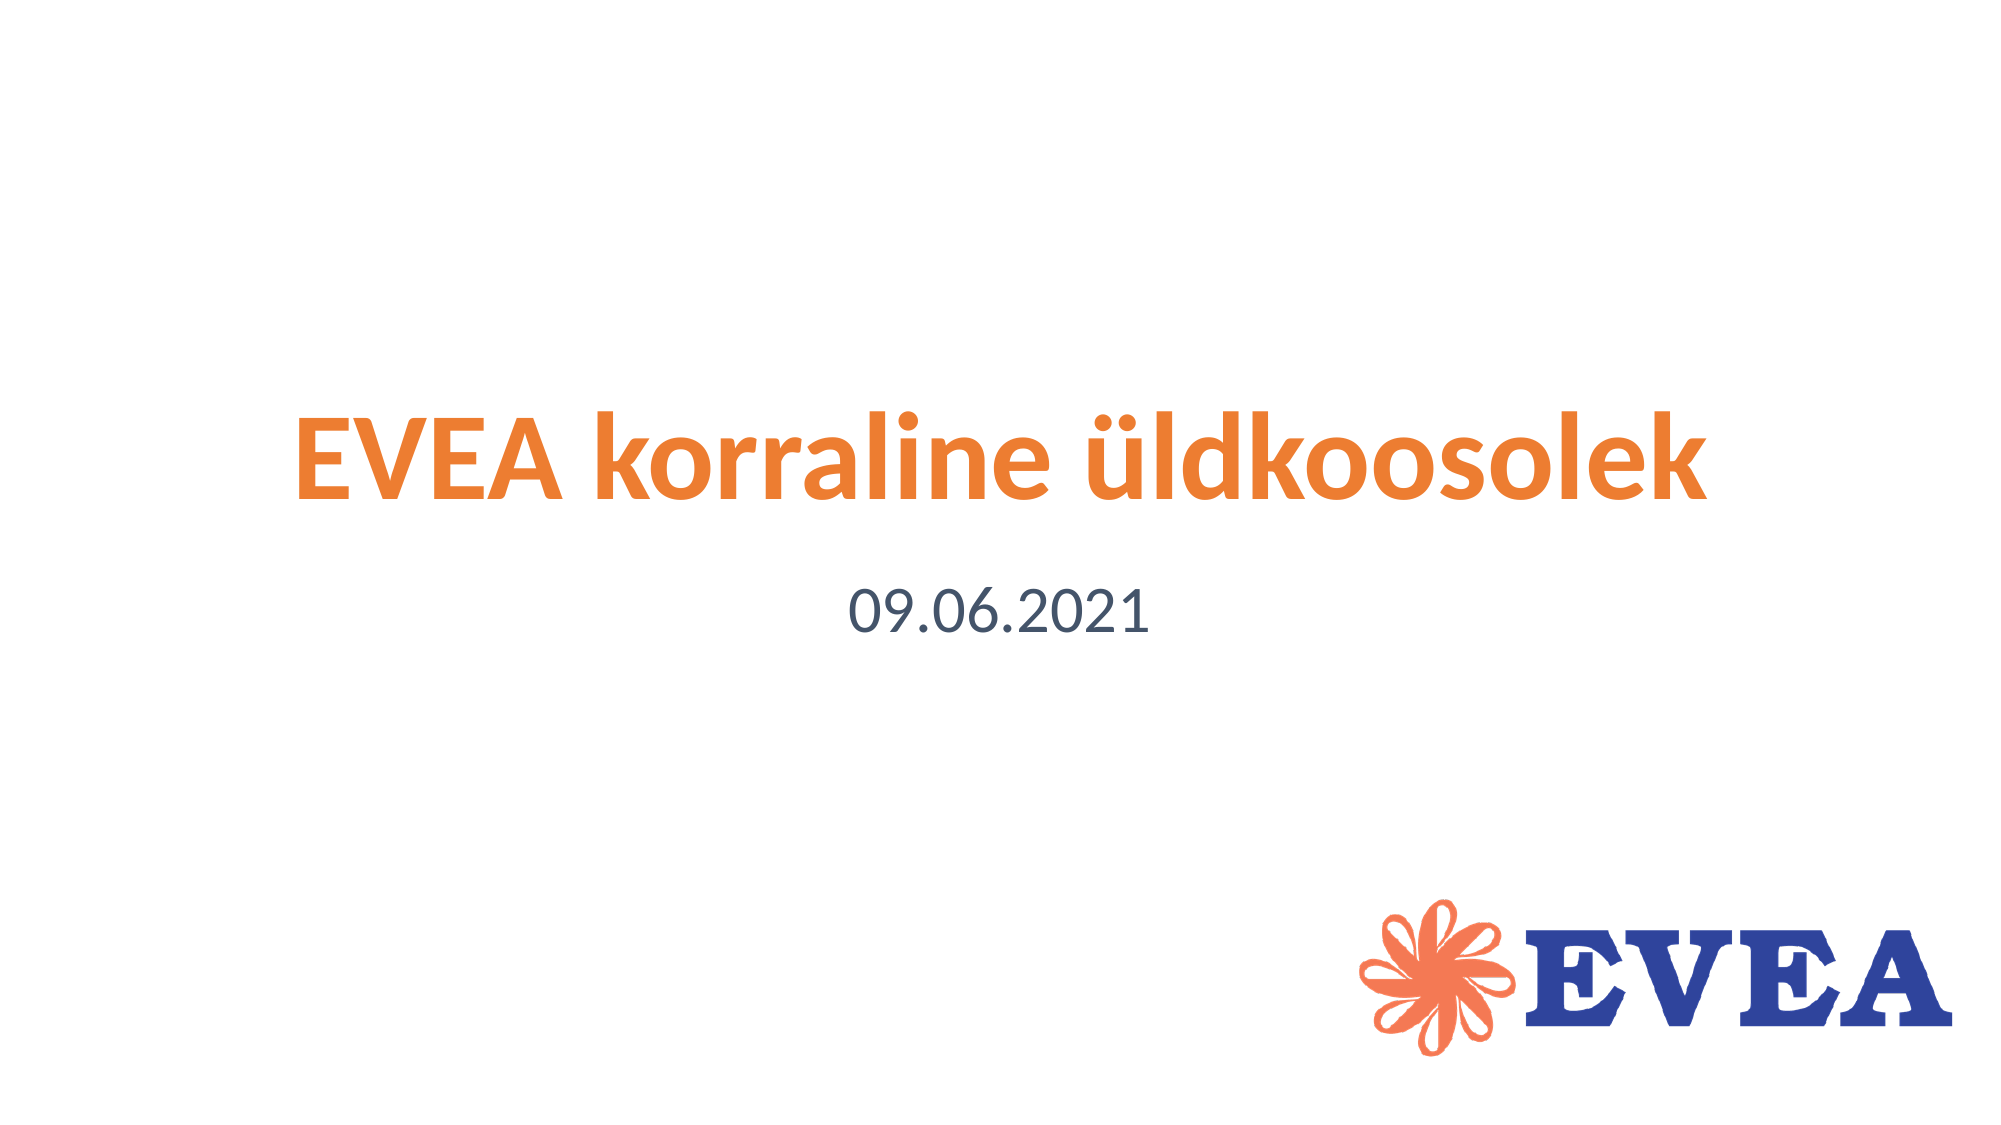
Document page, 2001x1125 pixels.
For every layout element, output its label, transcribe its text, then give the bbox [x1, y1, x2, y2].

subtitle 09.06.2021 [249, 567, 1750, 863]
title EVEA korraline üldkoosolek [251, 103, 1752, 535]
picture [1164, 782, 2000, 1125]
